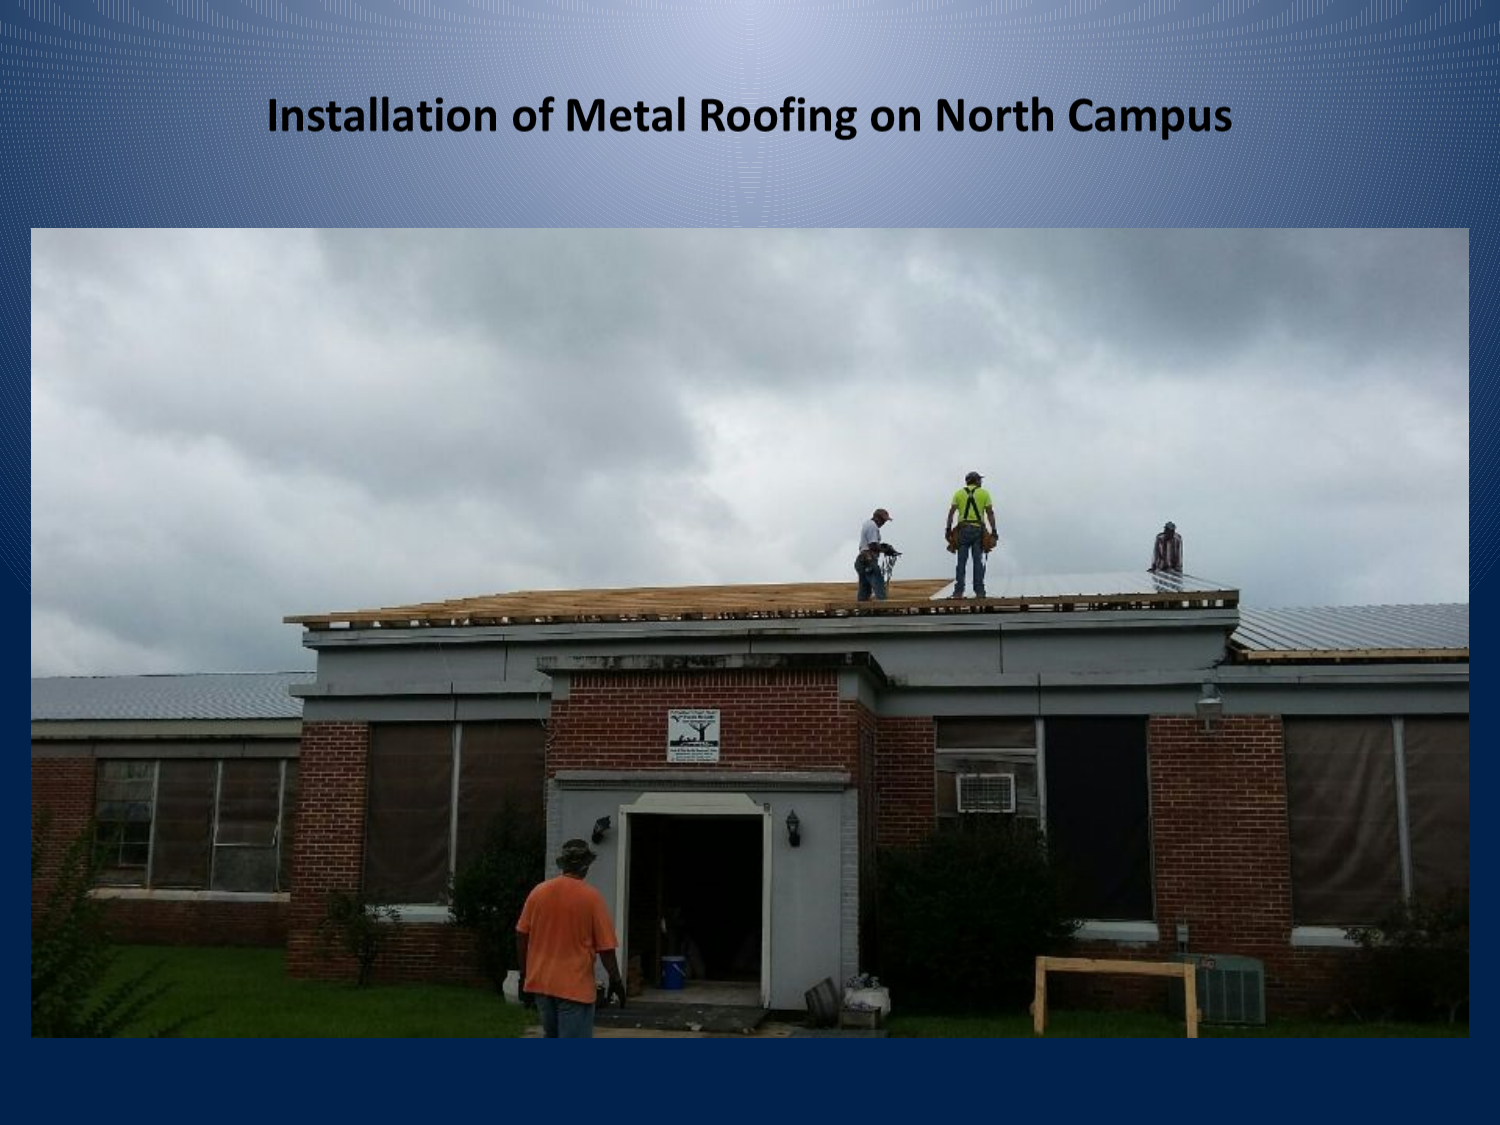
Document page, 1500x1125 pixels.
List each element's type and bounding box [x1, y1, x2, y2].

picture [49, 68, 1451, 176]
picture [30, 227, 1469, 1038]
